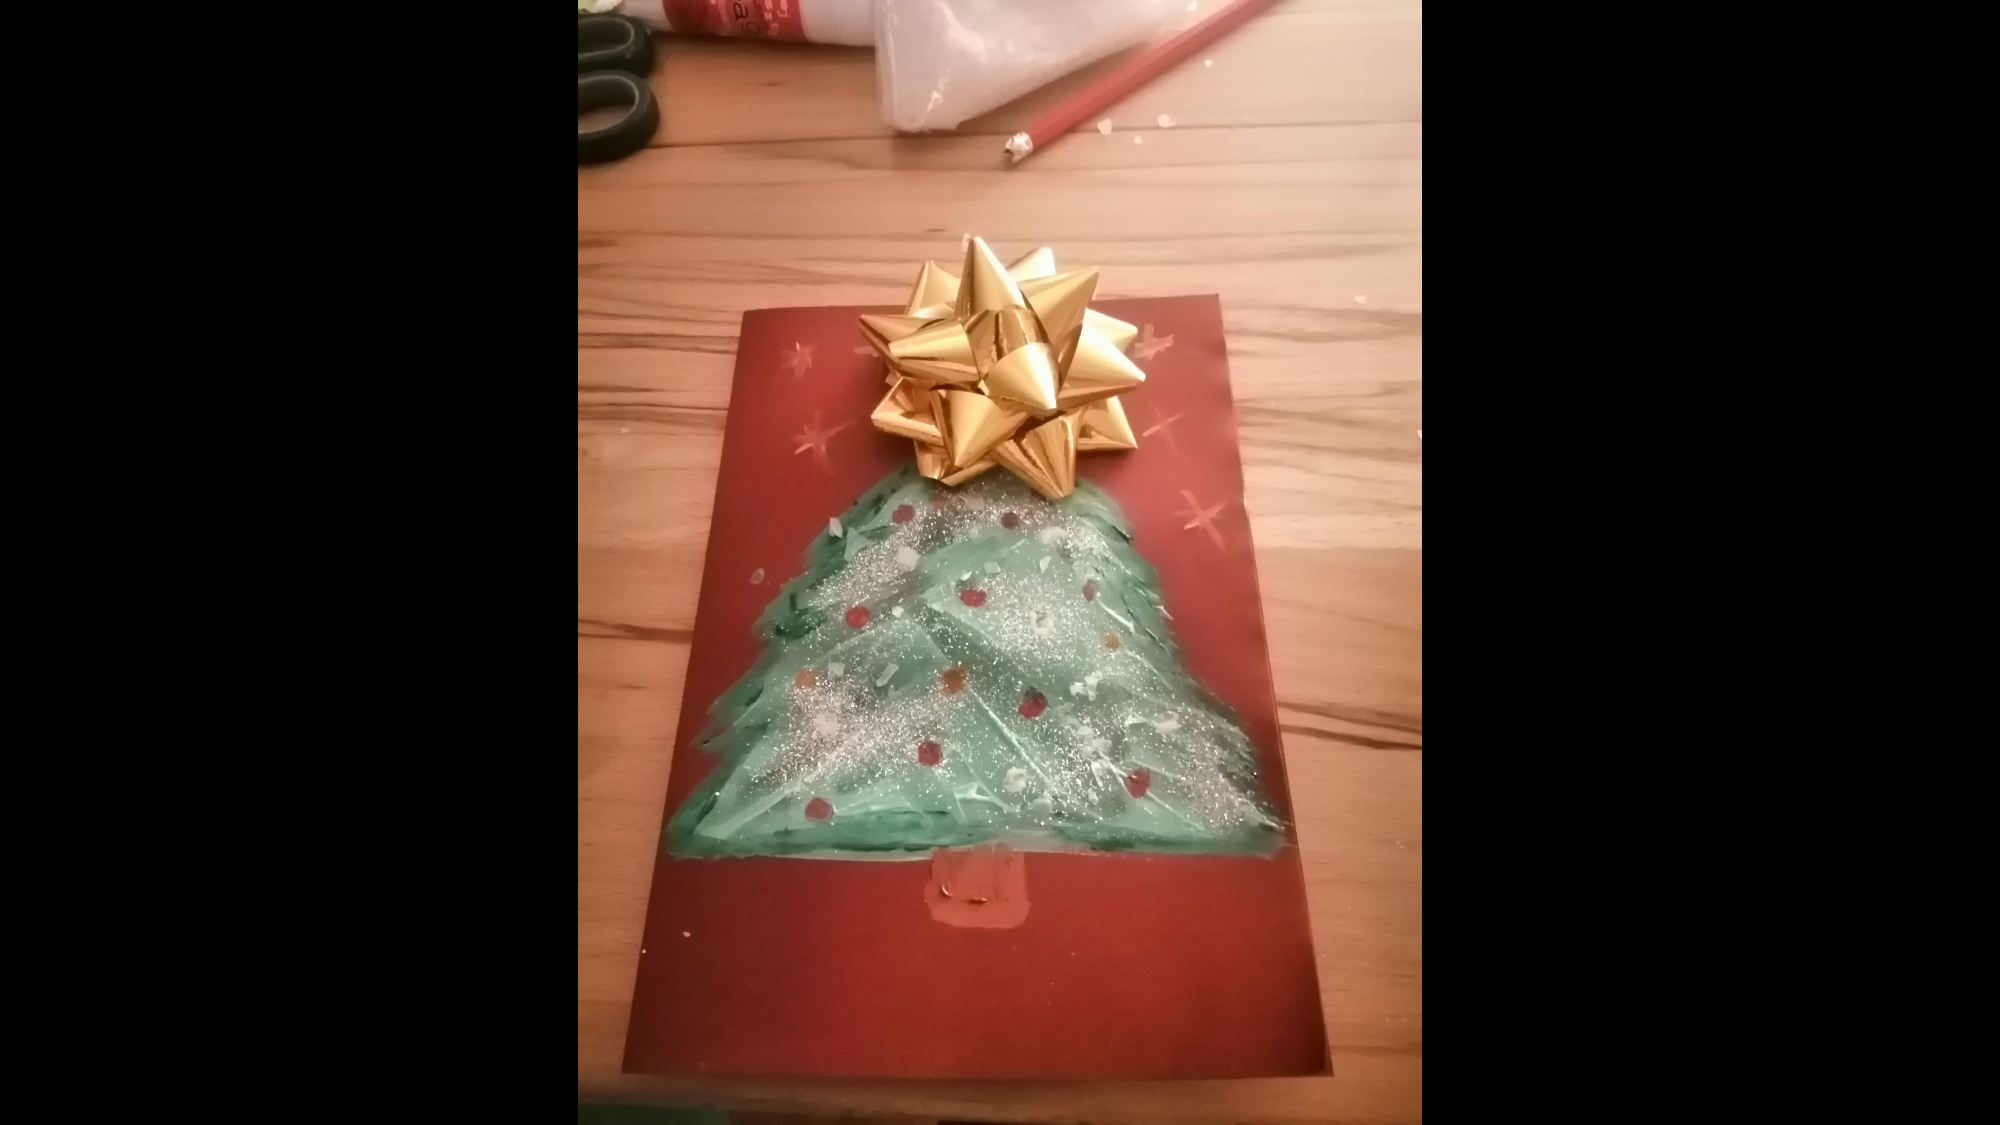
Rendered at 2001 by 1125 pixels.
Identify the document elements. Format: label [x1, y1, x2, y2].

picture [578, 0, 1422, 1125]
